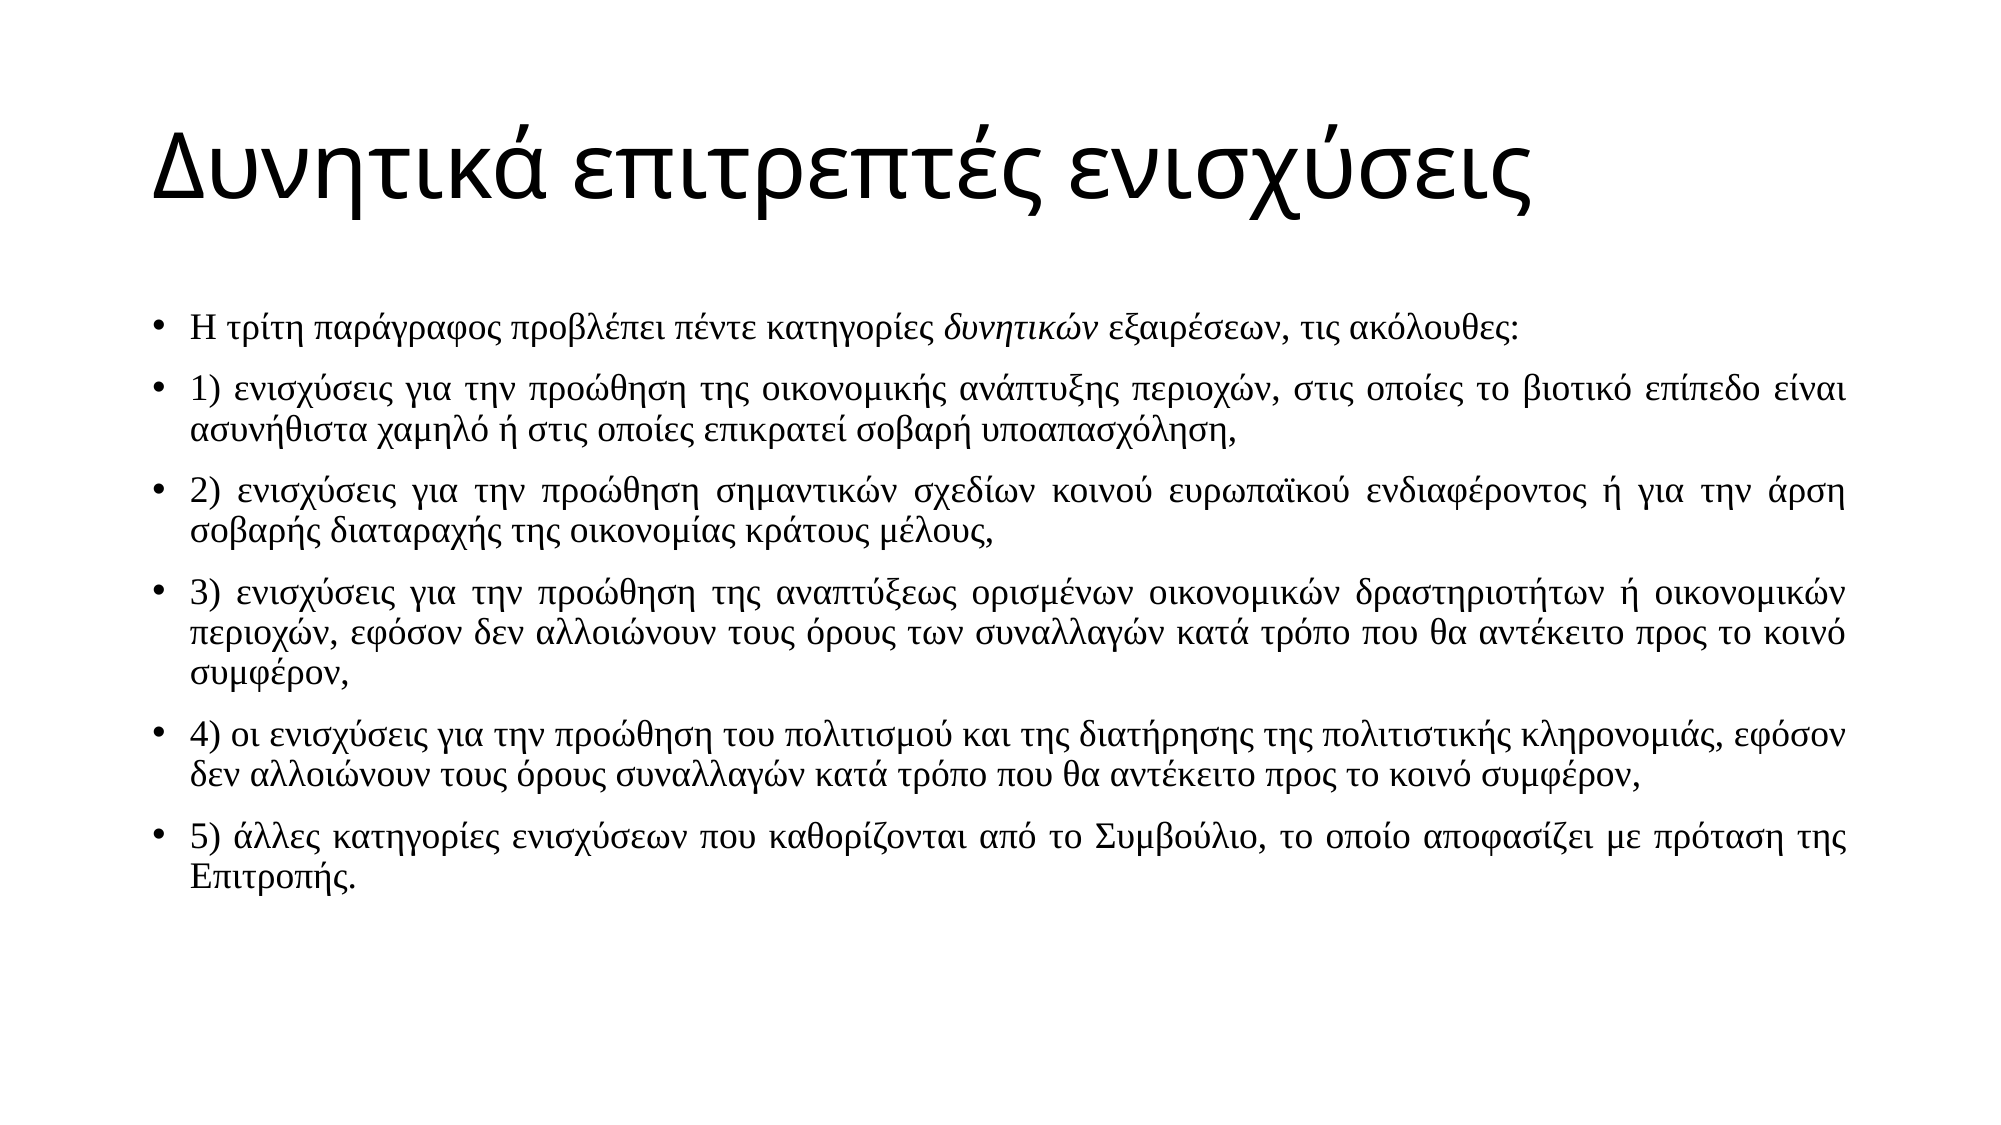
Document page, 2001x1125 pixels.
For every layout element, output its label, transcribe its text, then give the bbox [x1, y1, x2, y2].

list Η τρίτη παράγραφος προβλέπει πέντε κατηγορίες δυνητικών εξαιρέσεων, τις ακόλουθες: 1) ενισχύσεις για την προώθηση της οικονομικής ανάπτυξης περιοχών, στις οποίες το βιοτικό επίπεδο είναι ασυνήθιστα χαμηλό ή στις οποίες επικρατεί σοβαρή υποαπασχόληση, 2) ενισχύσεις για την προώθηση σημαντικών σχεδίων κοινού ευρωπαϊκού ενδιαφέροντος ή για την άρση σοβαρής διαταραχής της οικονομίας κράτους μέλους, 3) ενισχύσεις για την προώθηση της αναπτύξεως ορισμένων οικονομικών δραστηριοτήτων ή οικονομικών περιοχών, εφόσον δεν αλλοιώνουν τους όρους των συναλλαγών κατά τρόπο που θα αντέκειτο προς το κοινό συμφέρον, 4) οι ενισχύσεις για την προώθηση του πολιτισμού και της διατήρησης της πολιτιστικής κληρονομιάς, εφόσον δεν αλλοιώνουν τους όρους συναλλαγών κατά τρόπο που θα αντέκειτο προς το κοινό συμφέρον, 5) άλλες κατηγορίες ενισχύσεων που καθορίζονται από το Συμβούλιο, το οποίο αποφασίζει με πρόταση της Επιτροπής. [137, 299, 1863, 1014]
title Δυνητικά επιτρεπτές ενισχύσεις [137, 59, 1863, 278]
